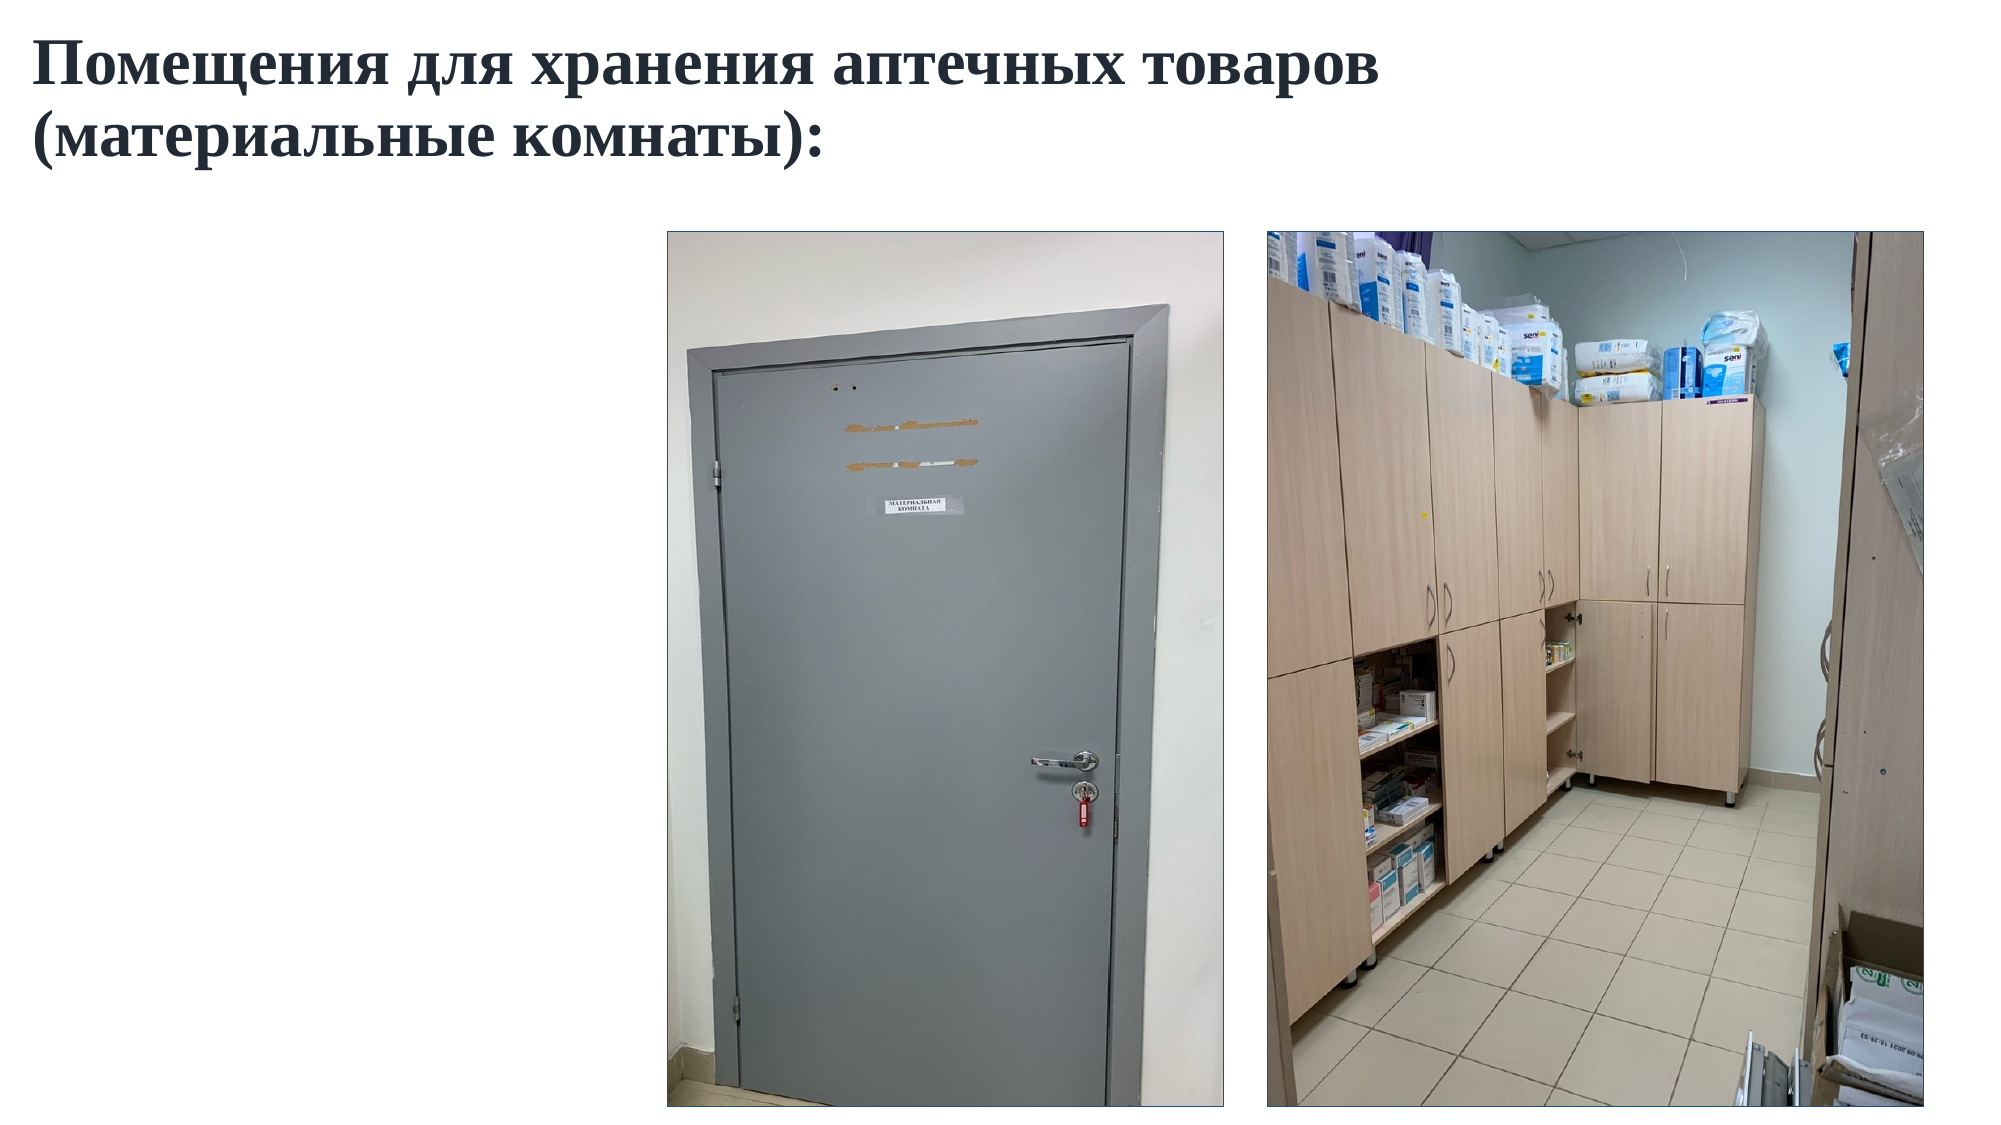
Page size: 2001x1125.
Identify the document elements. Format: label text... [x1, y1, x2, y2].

title Помещения для хранения аптечных товаров (материальные комнаты): [17, 47, 1943, 232]
picture [1266, 231, 1924, 1107]
picture [667, 231, 1225, 1107]
